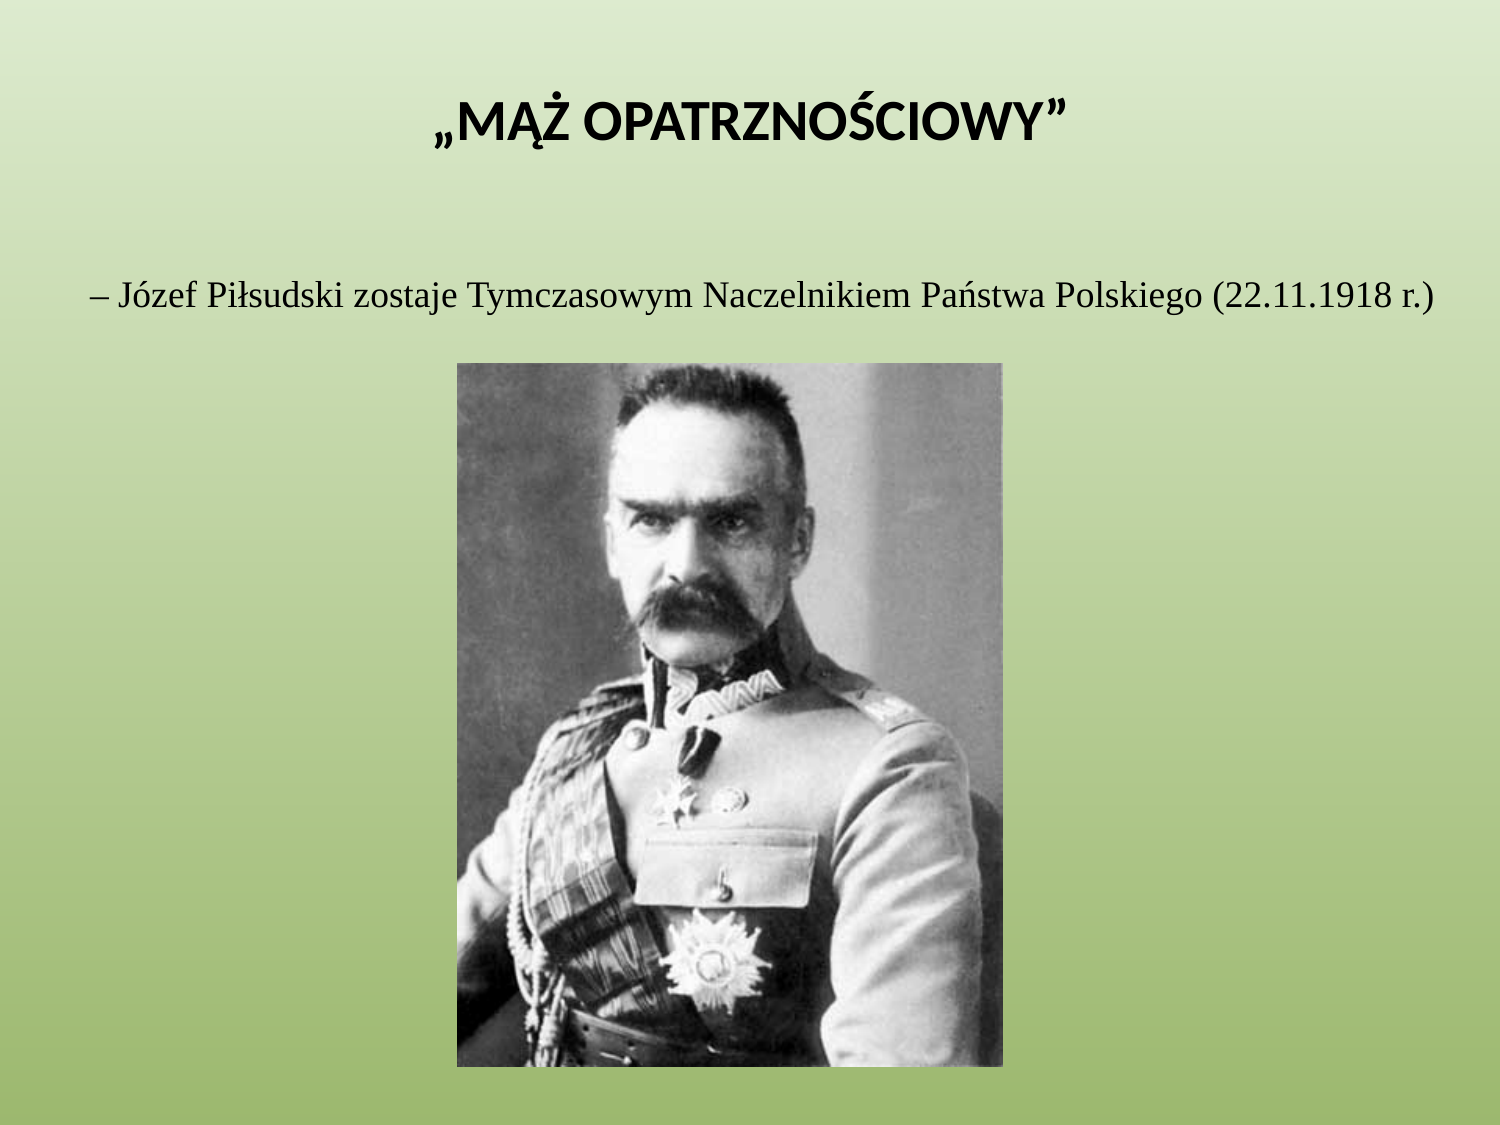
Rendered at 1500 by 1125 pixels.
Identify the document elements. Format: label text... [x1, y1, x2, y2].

picture [456, 362, 1003, 1067]
list – Józef Piłsudski zostaje Tymczasowym Naczelnikiem Państwa Polskiego (22.11.1918 r.) [75, 262, 1454, 329]
title „MĄŻ OPATRZNOŚCIOWY” [82, 58, 1432, 247]
